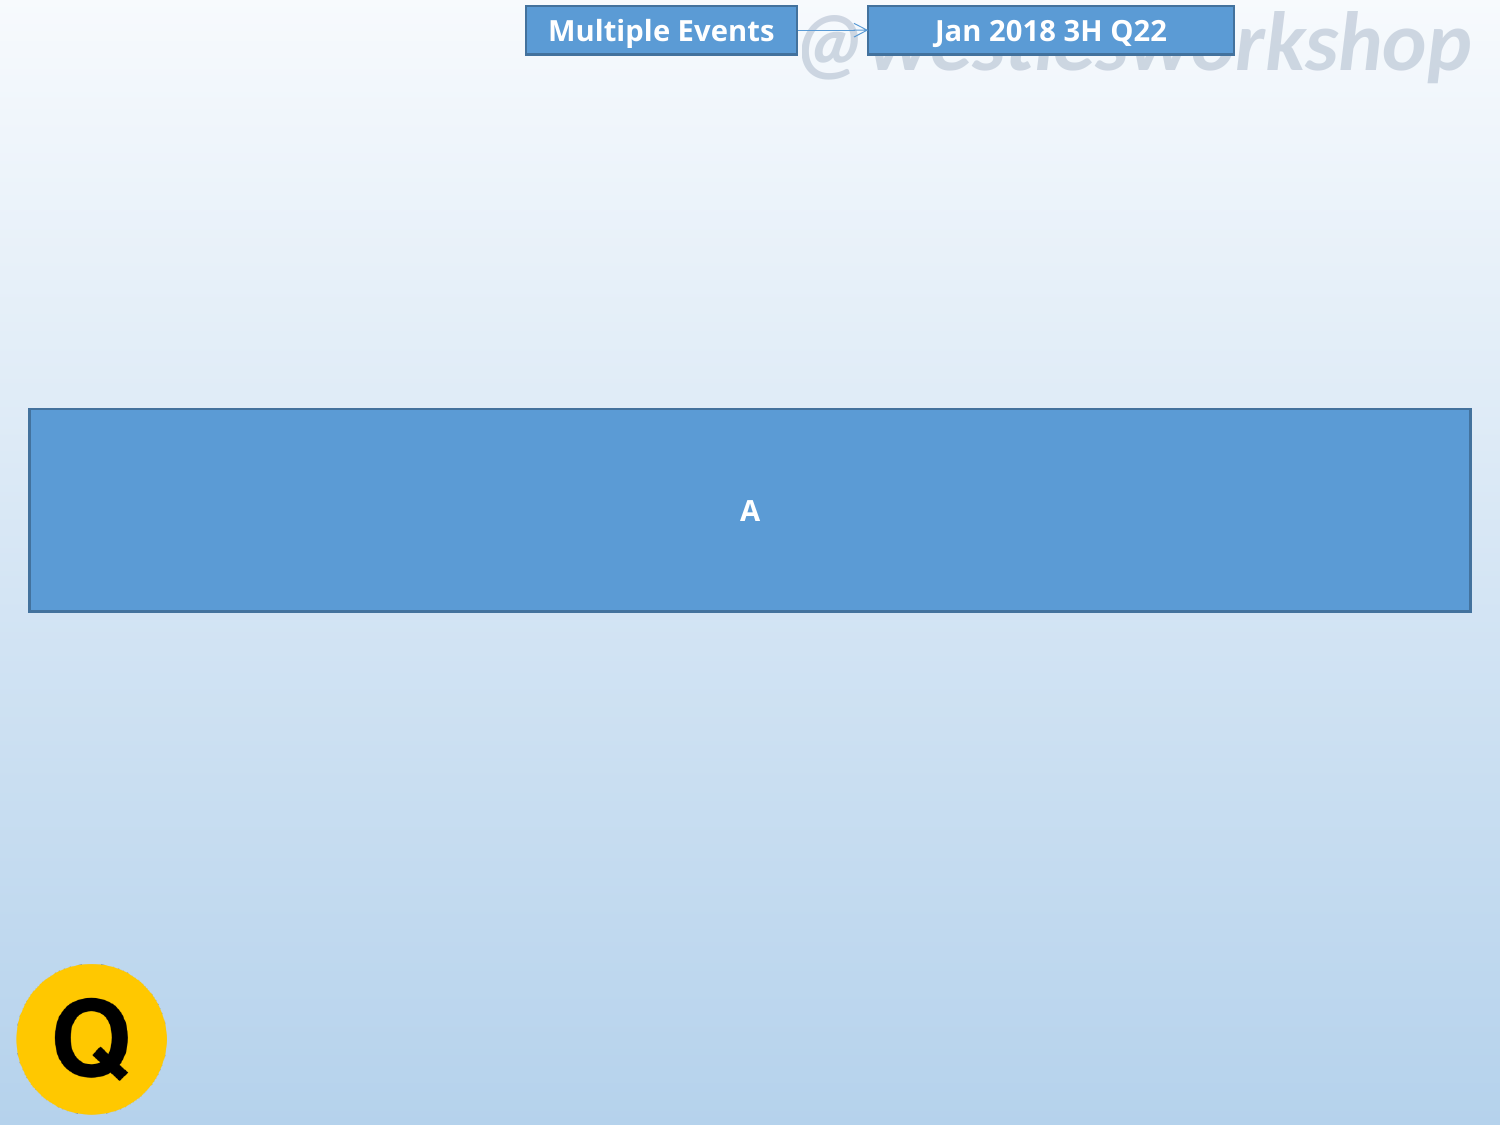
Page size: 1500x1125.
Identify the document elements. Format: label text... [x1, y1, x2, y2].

text_box Jan 2018 3H Q22 [867, 5, 1235, 56]
text_box Multiple Events [525, 5, 798, 56]
picture [0, 940, 191, 1125]
picture [29, 408, 1471, 612]
